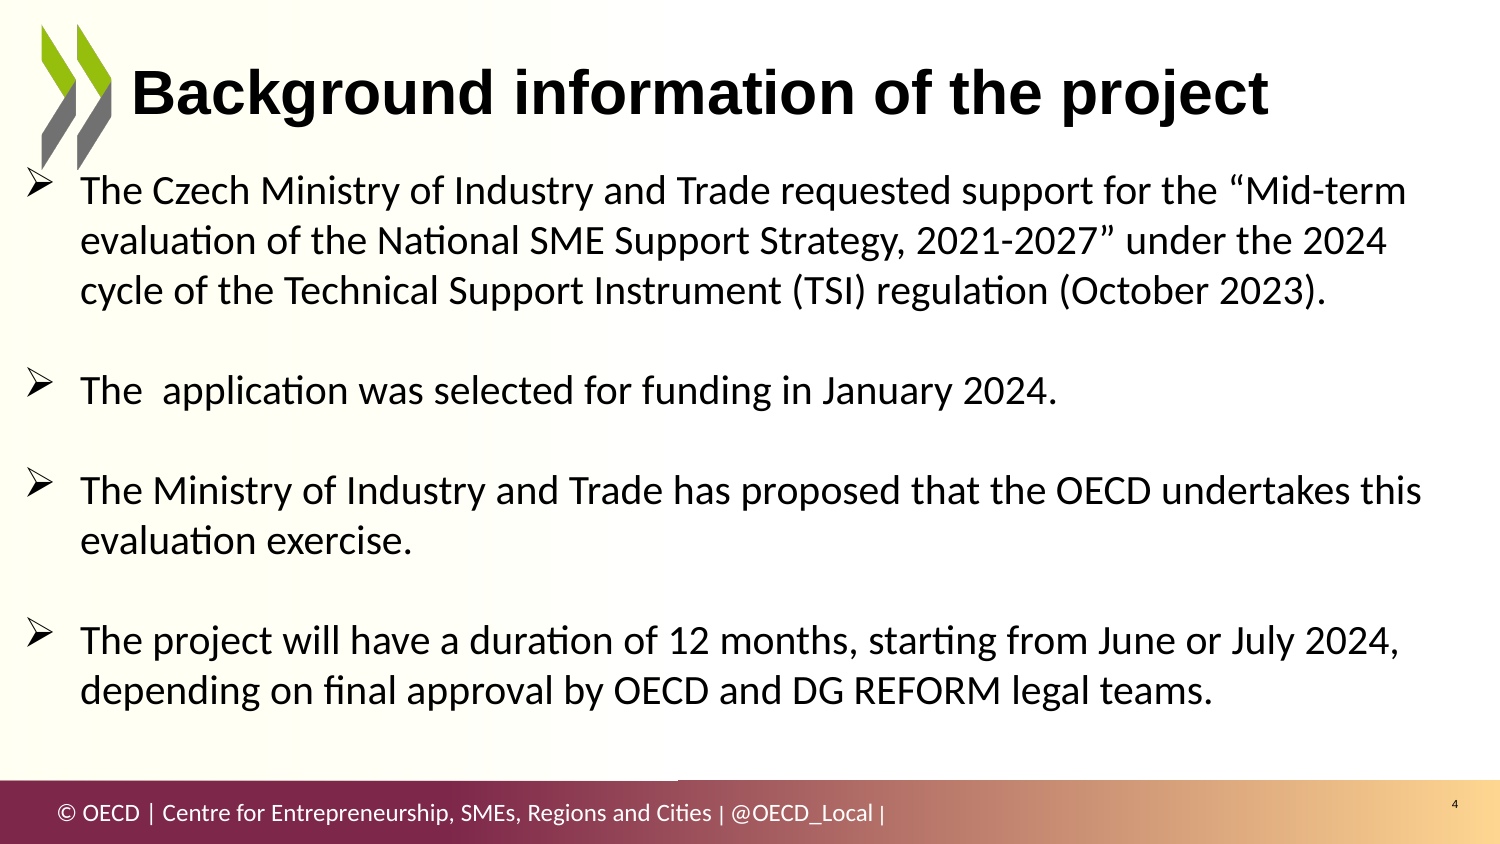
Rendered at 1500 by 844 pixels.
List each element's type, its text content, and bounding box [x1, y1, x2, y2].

title Background information of the project [116, 29, 1334, 155]
slide_number 4 [1417, 788, 1474, 819]
text_box The Czech Ministry of Industry and Trade requested support for the “Mid-term evaluation of the National SME Support Strategy, 2021-2027” under the 2024 cycle of the Technical Support Instrument (TSI) regulation (October 2023). The application was selected for funding in January 2024. The Ministry of Industry and Trade has proposed that the OECD undertakes this evaluation exercise. The project will have a duration of 12 months, starting from June or July 2024, depending on final approval by OECD and DG REFORM legal teams. [8, 155, 1441, 720]
